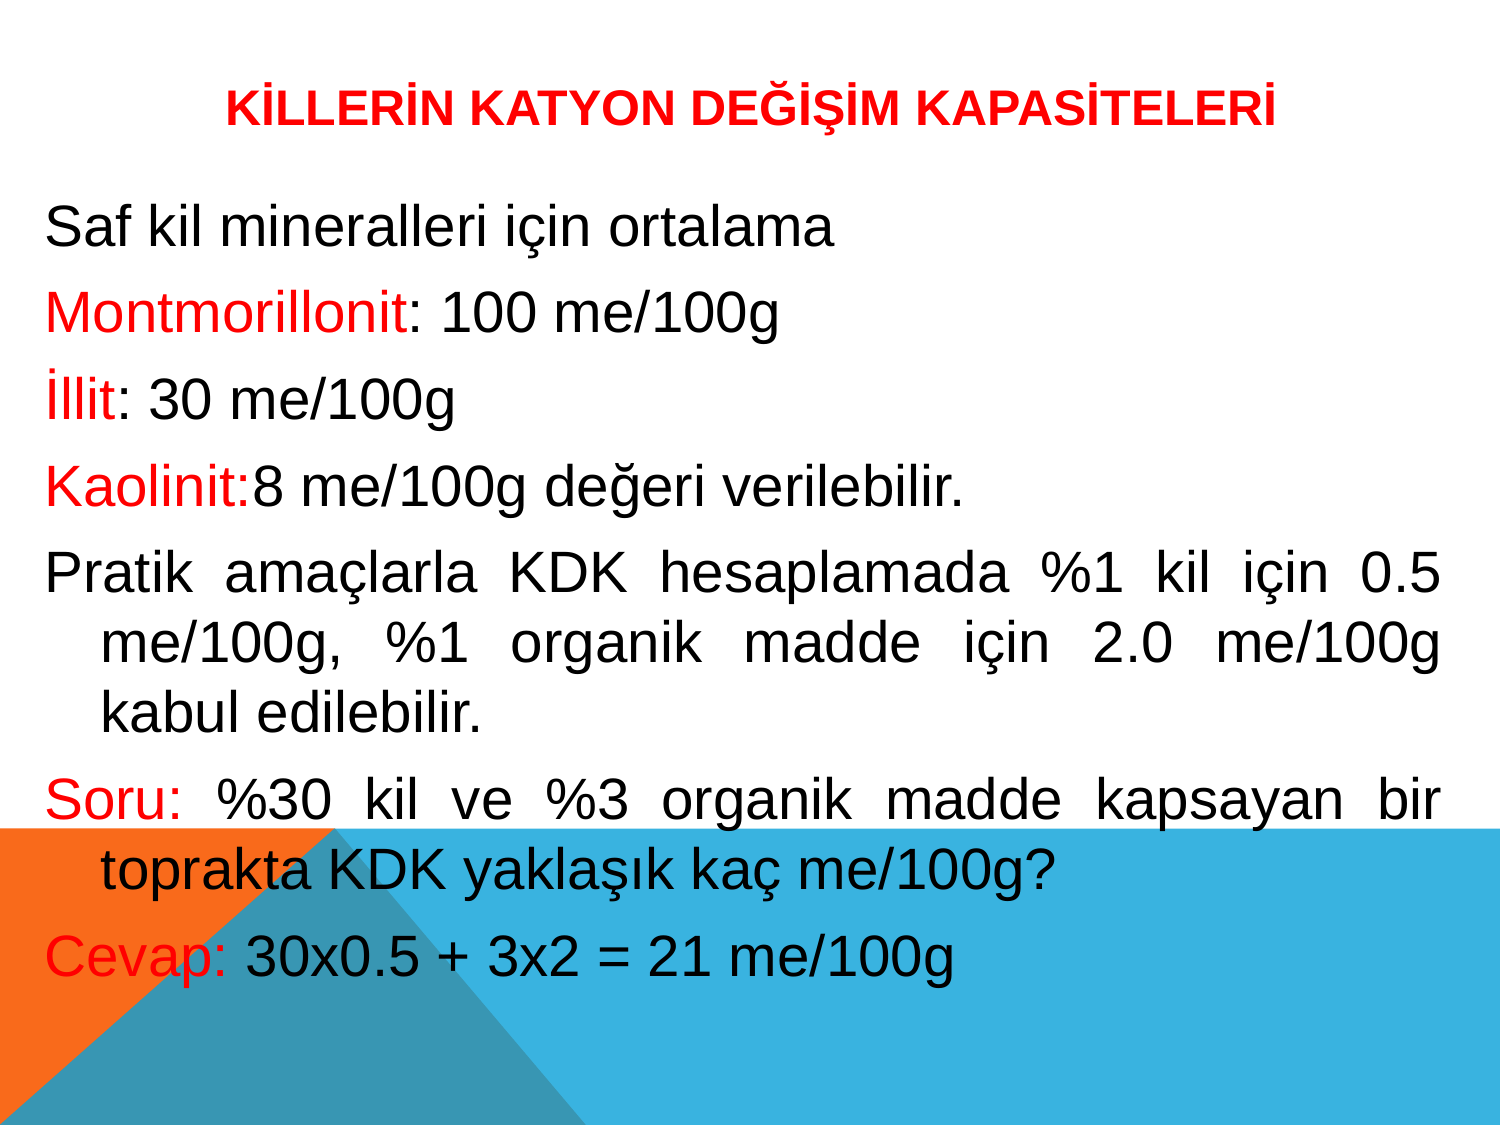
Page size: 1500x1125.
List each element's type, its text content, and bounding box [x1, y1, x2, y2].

list Saf kil mineralleri için ortalama Montmorillonit: 100 me/100g İllit: 30 me/100g Kaolinit:8 me/100g değeri verilebilir. Pratik amaçlarla KDK hesaplamada %1 kil için 0.5 me/100g, %1 organik madde için 2.0 me/100g kabul edilebilir. Soru: %30 kil ve %3 organik madde kapsayan bir toprakta KDK yaklaşık kaç me/100g? Cevap: 30x0.5 + 3x2 = 21 me/100g [29, 180, 1459, 768]
title Kİllerİn Katyon Değİşİm Kapasİtelerİ [135, 60, 1369, 150]
